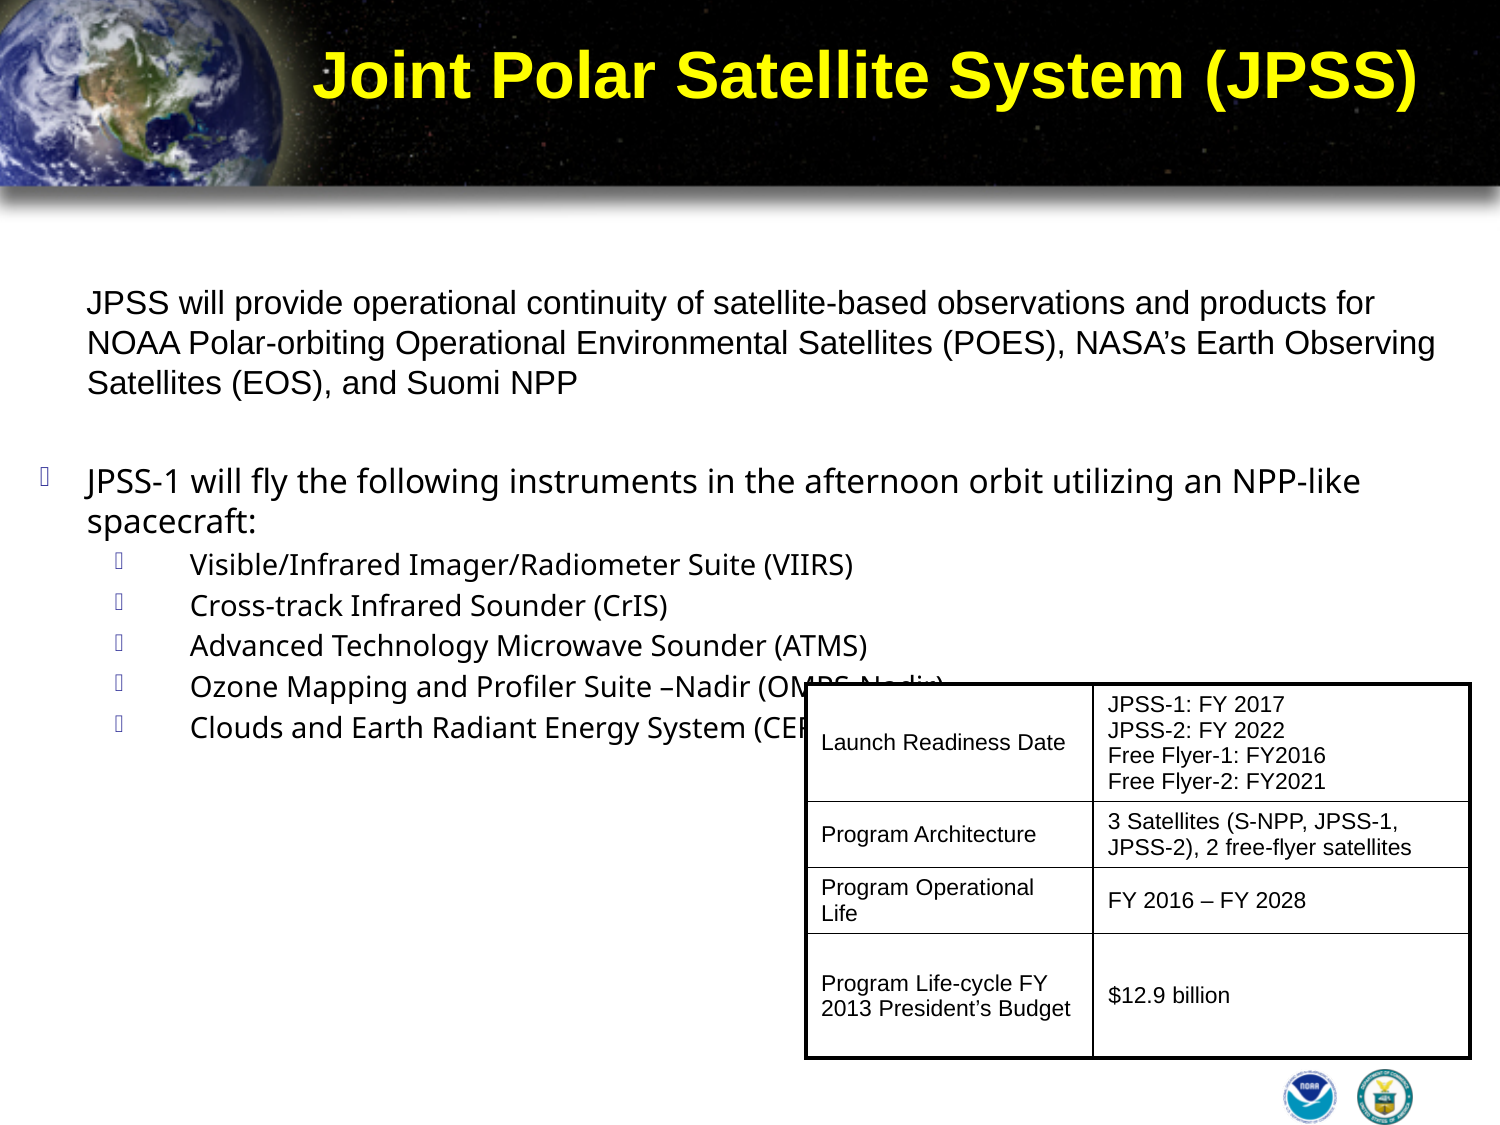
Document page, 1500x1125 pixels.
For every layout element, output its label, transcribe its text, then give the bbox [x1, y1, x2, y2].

table_cell Program Life-cycle FY 2013 President’s Budget [808, 934, 1092, 1056]
table_cell 3 Satellites (S-NPP, JPSS-1, JPSS-2), 2 free-flyer satellites [1094, 802, 1468, 867]
table_cell $12.9 billion [1094, 934, 1468, 1049]
list JPSS will provide operational continuity of satellite-based observations and products for NOAA Polar-orbiting Operational Environmental Satellites (POES), NASA’s Earth Observing Satellites (EOS), and Suomi NPP JPSS-1 will fly the following instruments in the afternoon orbit utilizing an NPP-like spacecraft: Visible/Infrared Imager/Radiometer Suite (VIIRS) Cross-track Infrared Sounder (CrIS) Advanced Technology Microwave Sounder (ATMS) Ozone Mapping and Profiler Suite –Nadir (OMPS-Nadir) Clouds and Earth Radiant Energy System (CERES) [24, 232, 1463, 749]
picture [0, 0, 1500, 1125]
table_header JPSS-1: FY 2017 JPSS-2: FY 2022 Free Flyer-1: FY2016 Free Flyer-2: FY2021 [1094, 686, 1468, 801]
text_box *Launch Readiness Date based on FY 2013 President’s Budget Request [811, 1049, 1474, 1082]
table_header Launch Readiness Date [808, 686, 1092, 801]
table_cell FY 2016 – FY 2028 [1094, 868, 1468, 933]
table_cell Program Operational Life [808, 868, 1092, 933]
table_cell Program Architecture [808, 802, 1092, 867]
text_box Joint Polar Satellite System (JPSS) [287, 24, 1463, 120]
